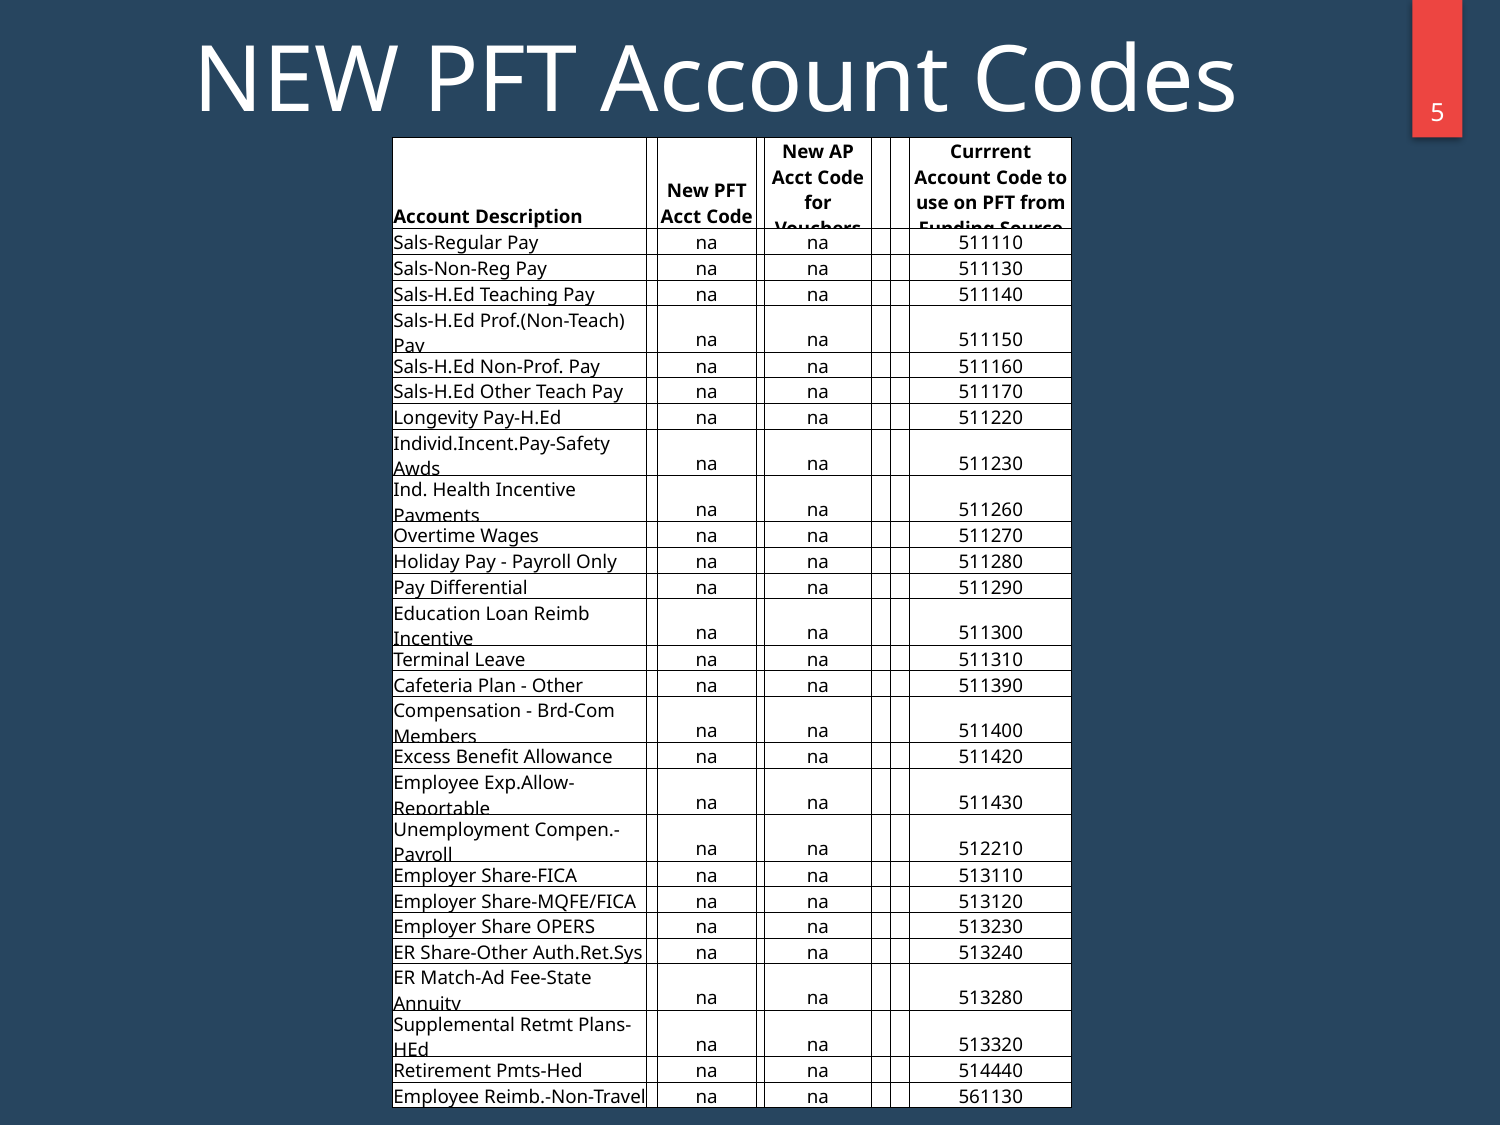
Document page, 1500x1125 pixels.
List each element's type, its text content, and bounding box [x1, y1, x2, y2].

table_cell [872, 887, 890, 912]
table_cell [891, 574, 909, 598]
table_cell [872, 964, 890, 1010]
table_cell na [658, 476, 756, 521]
table_cell [891, 255, 909, 280]
table_cell na [765, 743, 871, 768]
table_cell 513280 [910, 964, 1071, 1010]
table_cell 511280 [910, 548, 1071, 573]
table_cell [872, 255, 890, 280]
table_cell [757, 430, 764, 475]
table_cell [891, 281, 909, 305]
table_cell [891, 229, 909, 254]
table_cell na [658, 913, 756, 938]
table_cell [647, 697, 657, 742]
table_cell [872, 281, 890, 305]
table_cell na [765, 430, 871, 475]
table_cell na [765, 353, 871, 377]
table_cell [647, 964, 657, 1010]
table_cell ER Match-Ad Fee-State Annuity [393, 964, 646, 1010]
table_cell [647, 430, 657, 475]
table_cell na [765, 939, 871, 963]
table_cell Sals-H.Ed Teaching Pay [393, 281, 646, 305]
table_cell [891, 743, 909, 768]
table_cell Supplemental Retmt Plans-HEd [393, 1011, 646, 1056]
table_cell na [658, 1011, 756, 1056]
table_cell [872, 769, 890, 814]
table_cell [872, 353, 890, 377]
table_cell [872, 378, 890, 403]
table_header New AP Acct Code for Vouchers [765, 138, 871, 228]
table_cell [647, 862, 657, 886]
table_cell Employee Exp.Allow-Reportable [393, 769, 646, 814]
table_cell [872, 1083, 890, 1107]
table_header Account Description [393, 138, 646, 228]
table_header [647, 138, 657, 228]
table_cell na [765, 574, 871, 598]
table_cell na [658, 1083, 756, 1107]
table_header [872, 138, 890, 228]
table_cell na [658, 671, 756, 696]
table_cell [872, 1057, 890, 1082]
table_cell [647, 378, 657, 403]
table_cell [757, 1083, 764, 1107]
table_cell [757, 522, 764, 547]
table_cell [891, 913, 909, 938]
table_cell ER Share-Other Auth.Ret.Sys [393, 939, 646, 963]
table_cell Compensation - Brd-Com Members [393, 697, 646, 742]
table_cell Unemployment Compen.-Payroll [393, 815, 646, 861]
table_cell [647, 548, 657, 573]
table_cell [872, 743, 890, 768]
table_cell 511220 [910, 404, 1071, 429]
table_cell na [765, 229, 871, 254]
table_cell 511150 [910, 306, 1071, 352]
table_cell na [658, 306, 756, 352]
table_cell na [765, 255, 871, 280]
table_cell na [765, 404, 871, 429]
table_cell [757, 306, 764, 352]
table_cell 514440 [910, 1057, 1071, 1082]
table_cell Sals-Non-Reg Pay [393, 255, 646, 280]
table_cell [647, 1083, 657, 1107]
table_cell [891, 1083, 909, 1107]
table_cell na [765, 671, 871, 696]
table_cell na [658, 646, 756, 670]
table_cell [647, 306, 657, 352]
table_cell [647, 815, 657, 861]
table_cell [891, 353, 909, 377]
table_cell na [765, 769, 871, 814]
table_cell Employer Share OPERS [393, 913, 646, 938]
table_cell 511110 [910, 229, 1071, 254]
table_cell [872, 430, 890, 475]
table_cell Employer Share-MQFE/FICA [393, 887, 646, 912]
table_cell Overtime Wages [393, 522, 646, 547]
table_cell Pay Differential [393, 574, 646, 598]
table_cell [757, 599, 764, 645]
table_cell [647, 743, 657, 768]
table_cell 513320 [910, 1011, 1071, 1056]
table_cell 513230 [910, 913, 1071, 938]
table_cell 511260 [910, 476, 1071, 521]
table_header New PFT Acct Code [658, 138, 756, 228]
table_cell na [658, 939, 756, 963]
table_cell 513240 [910, 939, 1071, 963]
table_cell [757, 255, 764, 280]
table_cell na [658, 815, 756, 861]
table_cell [757, 887, 764, 912]
table_cell 511230 [910, 430, 1071, 475]
table_cell 511140 [910, 281, 1071, 305]
table_cell Employer Share-FICA [393, 862, 646, 886]
table_cell [647, 522, 657, 547]
table_cell na [658, 281, 756, 305]
table_cell [757, 964, 764, 1010]
table_cell [647, 913, 657, 938]
table_cell [891, 378, 909, 403]
table_cell na [658, 862, 756, 886]
table_cell 511160 [910, 353, 1071, 377]
table_cell [757, 939, 764, 963]
table_cell 511390 [910, 671, 1071, 696]
table_cell [757, 1011, 764, 1056]
table_cell [647, 939, 657, 963]
table_cell [872, 522, 890, 547]
table_cell [872, 646, 890, 670]
table_cell na [658, 743, 756, 768]
table_cell [757, 476, 764, 521]
table_cell [891, 522, 909, 547]
table_cell 561130 [910, 1083, 1071, 1107]
table_cell [757, 743, 764, 768]
table_cell [891, 671, 909, 696]
table_header Currrent Account Code to use on PFT from Funding Source [910, 138, 1071, 228]
table_cell Sals-Regular Pay [393, 229, 646, 254]
table_cell [872, 574, 890, 598]
table_cell [757, 646, 764, 670]
table_cell [647, 476, 657, 521]
table_cell Sals-H.Ed Other Teach Pay [393, 378, 646, 403]
table_cell [891, 1011, 909, 1056]
table_cell 513120 [910, 887, 1071, 912]
table_cell [891, 862, 909, 886]
table_cell [647, 646, 657, 670]
table_cell [872, 913, 890, 938]
table_cell na [765, 964, 871, 1010]
table_cell [647, 574, 657, 598]
table_cell [891, 646, 909, 670]
table_cell Employee Reimb.-Non-Travel [393, 1083, 646, 1107]
table_cell Individ.Incent.Pay-Safety Awds [393, 430, 646, 475]
table_cell [872, 548, 890, 573]
table_cell [647, 1011, 657, 1056]
table_cell [757, 281, 764, 305]
table_cell 511130 [910, 255, 1071, 280]
table_cell [891, 1057, 909, 1082]
table_cell [872, 1011, 890, 1056]
table_header [891, 138, 909, 228]
table_cell na [658, 522, 756, 547]
table_cell [647, 887, 657, 912]
table_cell [647, 769, 657, 814]
table_cell [647, 599, 657, 645]
table_cell [757, 229, 764, 254]
slide_number 4 [1412, 56, 1463, 139]
table_cell [757, 769, 764, 814]
table_cell 511310 [910, 646, 1071, 670]
table_cell [757, 378, 764, 403]
table_cell 511420 [910, 743, 1071, 768]
table_cell Education Loan Reimb Incentive [393, 599, 646, 645]
table_cell 513110 [910, 862, 1071, 886]
table_cell na [765, 862, 871, 886]
table_cell na [765, 599, 871, 645]
table_cell [647, 1057, 657, 1082]
table_header [757, 138, 764, 228]
table_cell [891, 964, 909, 1010]
table_cell [757, 353, 764, 377]
table_cell na [765, 1057, 871, 1082]
table_cell [757, 1057, 764, 1082]
table_cell [757, 574, 764, 598]
table_cell na [658, 353, 756, 377]
table_cell na [658, 255, 756, 280]
table_cell na [658, 229, 756, 254]
table_cell Ind. Health Incentive Payments [393, 476, 646, 521]
table_cell 511170 [910, 378, 1071, 403]
table_cell Terminal Leave [393, 646, 646, 670]
table_cell na [765, 378, 871, 403]
table_cell [891, 476, 909, 521]
table_cell [872, 939, 890, 963]
table_cell 511270 [910, 522, 1071, 547]
table_cell [891, 939, 909, 963]
table_cell [757, 862, 764, 886]
table_cell [872, 404, 890, 429]
table_cell na [765, 1011, 871, 1056]
table_cell [872, 476, 890, 521]
table_cell [647, 353, 657, 377]
table_cell [647, 671, 657, 696]
table_cell [872, 862, 890, 886]
table_cell Cafeteria Plan - Other [393, 671, 646, 696]
table_cell [872, 306, 890, 352]
table_cell [872, 815, 890, 861]
table_cell na [765, 697, 871, 742]
table_cell na [765, 646, 871, 670]
table_cell Retirement Pmts-Hed [393, 1057, 646, 1082]
table_cell [647, 255, 657, 280]
table_cell [891, 430, 909, 475]
table_cell [891, 306, 909, 352]
table_cell na [765, 281, 871, 305]
table_cell [891, 404, 909, 429]
table_cell na [658, 430, 756, 475]
table_cell Excess Benefit Allowance [393, 743, 646, 768]
table_cell [647, 281, 657, 305]
table_cell Sals-H.Ed Prof.(Non-Teach) Pay [393, 306, 646, 352]
table_cell na [658, 697, 756, 742]
table_cell 511400 [910, 697, 1071, 742]
table_cell na [658, 548, 756, 573]
text_box NEW PFT Account Codes [178, 12, 1363, 138]
table_cell [891, 548, 909, 573]
table_cell [872, 599, 890, 645]
table_cell 511290 [910, 574, 1071, 598]
table_cell na [658, 599, 756, 645]
table_cell [891, 697, 909, 742]
table_cell na [765, 887, 871, 912]
table_cell na [658, 769, 756, 814]
table_cell [891, 887, 909, 912]
table_cell na [658, 378, 756, 403]
table_cell na [765, 548, 871, 573]
table_cell 511300 [910, 599, 1071, 645]
table_cell [757, 697, 764, 742]
table_cell [647, 229, 657, 254]
table_cell [872, 671, 890, 696]
table_cell Longevity Pay-H.Ed [393, 404, 646, 429]
table_cell na [765, 476, 871, 521]
table_cell 511430 [910, 769, 1071, 814]
table_cell na [765, 1083, 871, 1107]
table_cell na [658, 574, 756, 598]
table_cell na [765, 522, 871, 547]
table_cell 512210 [910, 815, 1071, 861]
table_cell na [658, 1057, 756, 1082]
table_cell Sals-H.Ed Non-Prof. Pay [393, 353, 646, 377]
table_cell [757, 671, 764, 696]
table_cell [872, 229, 890, 254]
table_cell na [765, 913, 871, 938]
table_cell na [658, 404, 756, 429]
table_cell na [658, 964, 756, 1010]
table_cell Holiday Pay - Payroll Only [393, 548, 646, 573]
table_cell [757, 548, 764, 573]
table_cell na [765, 306, 871, 352]
table_cell [891, 599, 909, 645]
table_cell [757, 815, 764, 861]
table_cell [647, 404, 657, 429]
table_cell [891, 815, 909, 861]
table_cell [891, 769, 909, 814]
table_cell [872, 697, 890, 742]
table_cell [757, 404, 764, 429]
table_cell na [765, 815, 871, 861]
table_cell [757, 913, 764, 938]
table_cell na [658, 887, 756, 912]
